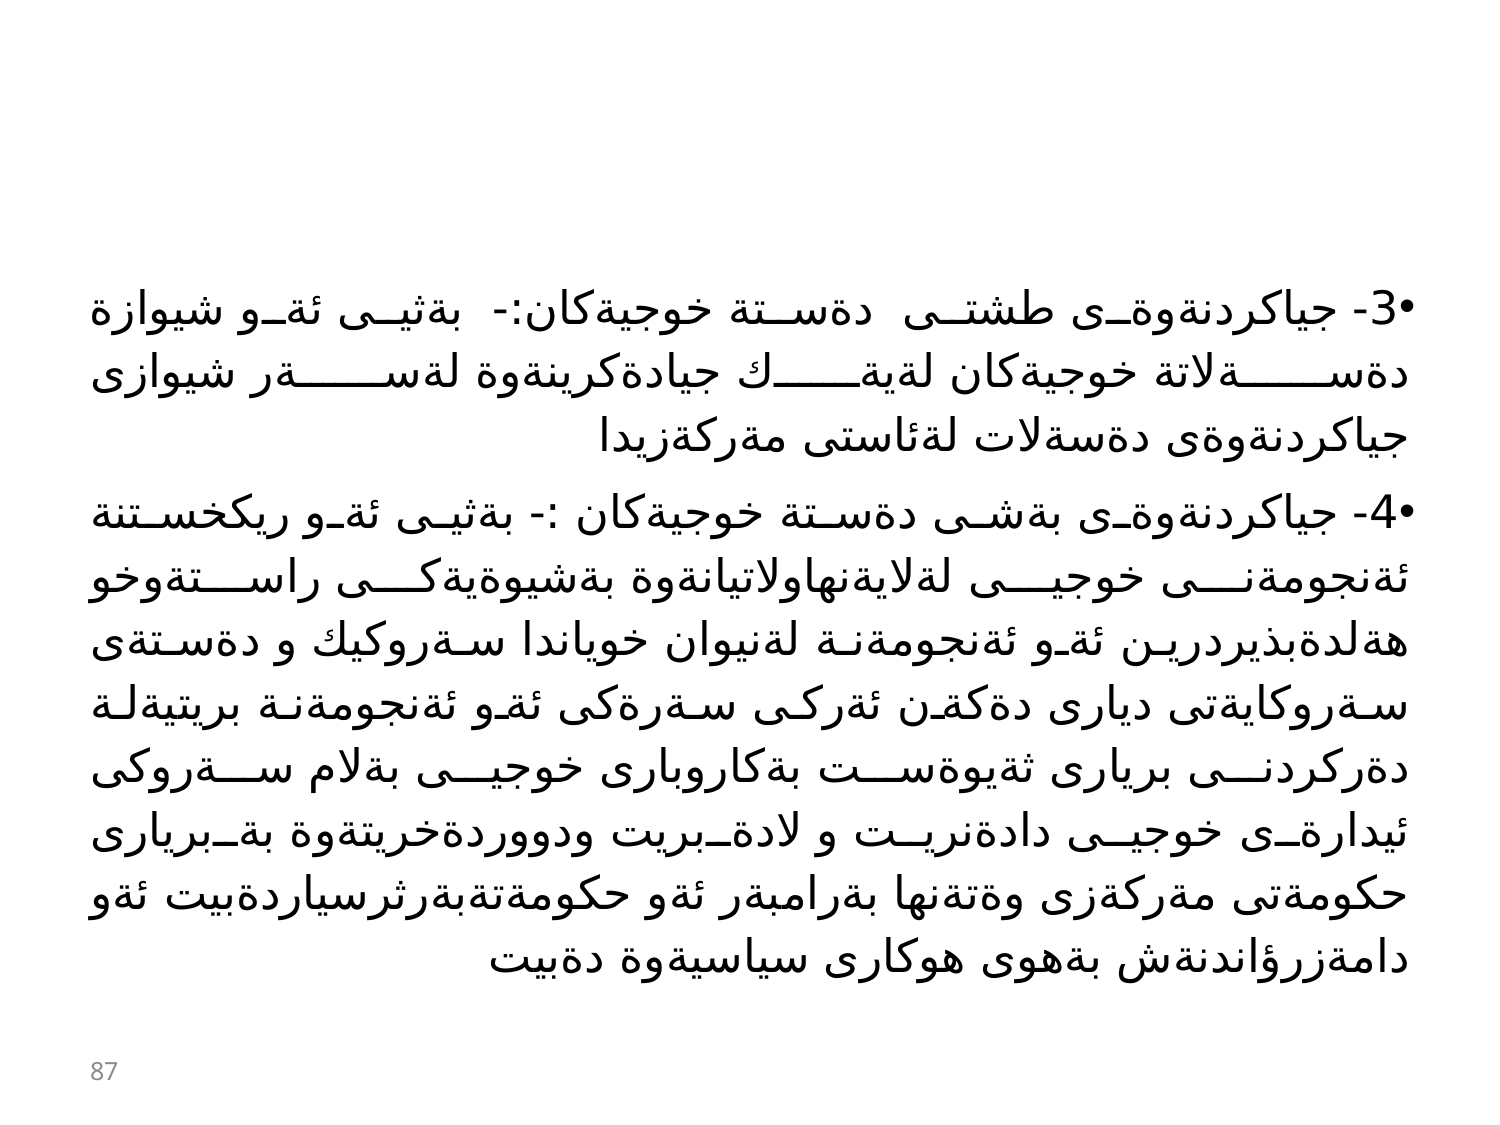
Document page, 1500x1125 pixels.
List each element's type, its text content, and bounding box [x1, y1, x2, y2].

list 3- جياكردنةوةى طشتى دةستة خوجيةكان:- بةثيى ئةو شيوازة دةسةلاتة خوجيةكان لةيةك جيادةكرينةوة لةسةر شيوازى جياكردنةوةى دةسةلات لةئاستى مةركةزيدا 4- جياكردنةوةى بةشى دةستة خوجيةكان :- بةثيى ئةو ريكخستنة ئةنجومةنى خوجيى لةلايةنهاولاتيانةوة بةشيوةيةكى راستةوخو هةلدةبذيردرين ئةو ئةنجومةنة لةنيوان خوياندا سةروكيك و دةستةى سةروكايةتى ديارى دةكةن ئةركى سةرةكى ئةو ئةنجومةنة بريتيةلة دةركردنى بريارى ثةيوةست بةكاروبارى خوجيى بةلام سةروكى ئيدارةى خوجيى دادةنريت و لادةبريت ودووردةخريتةوة بةبريارى حكومةتى مةركةزى وةتةنها بةرامبةر ئةو حكومةتةبةرثرسياردةبيت ئةو دامةزرؤاندنةش بةهوى هوكارى سياسيةوة دةبيت [75, 262, 1425, 1005]
slide_number 87 [75, 1042, 425, 1103]
